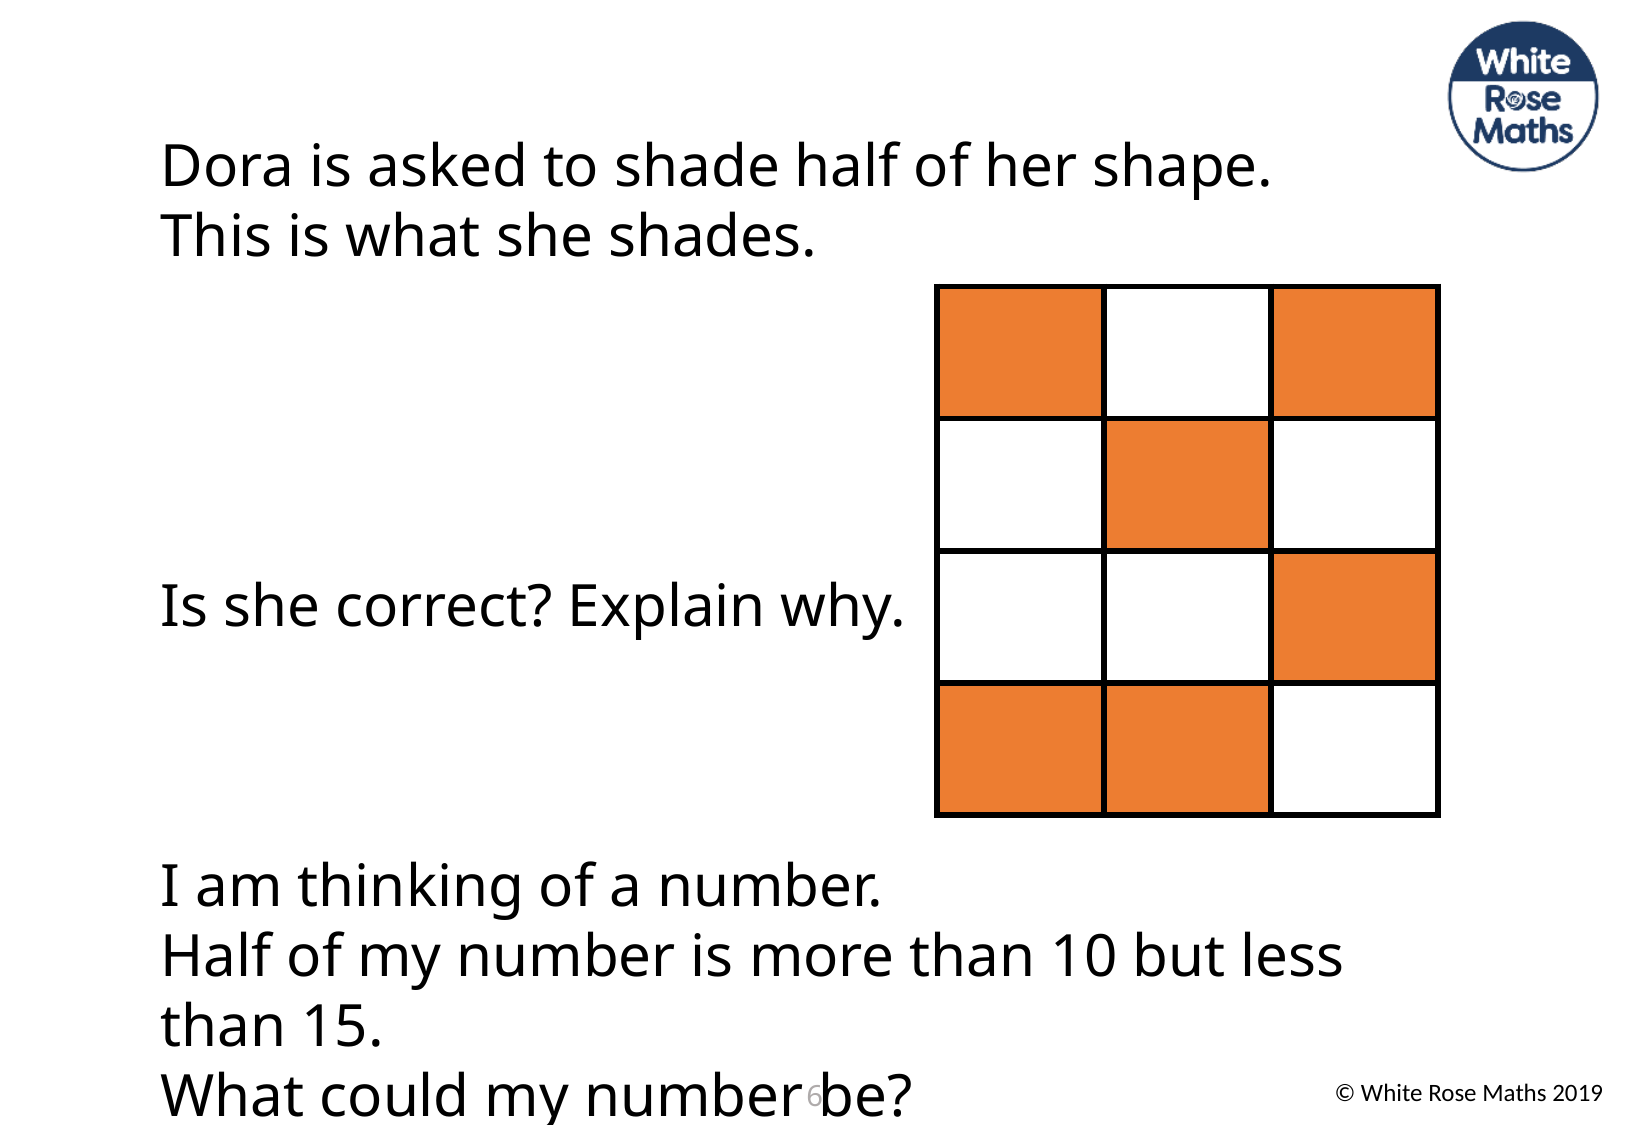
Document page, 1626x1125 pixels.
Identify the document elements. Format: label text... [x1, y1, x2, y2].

table_cell [1107, 421, 1268, 548]
table_header [1107, 289, 1268, 416]
table_cell [940, 421, 1101, 548]
table_cell [940, 554, 1101, 680]
table_cell [1107, 554, 1268, 680]
table_cell [1274, 686, 1435, 812]
table_cell [1274, 421, 1435, 548]
table_header [940, 289, 1101, 416]
text_box Dora is asked to shade half of her shape. This is what she shades. Is she correct? Explain why. I am thinking of a number. Half of my number is more than 10 but less than 15. What could my number be? [145, 120, 1468, 1125]
table_cell [1107, 686, 1268, 812]
table_header [1274, 289, 1435, 416]
picture [1444, 17, 1602, 175]
table_cell [1274, 554, 1435, 680]
table_cell [940, 686, 1101, 812]
